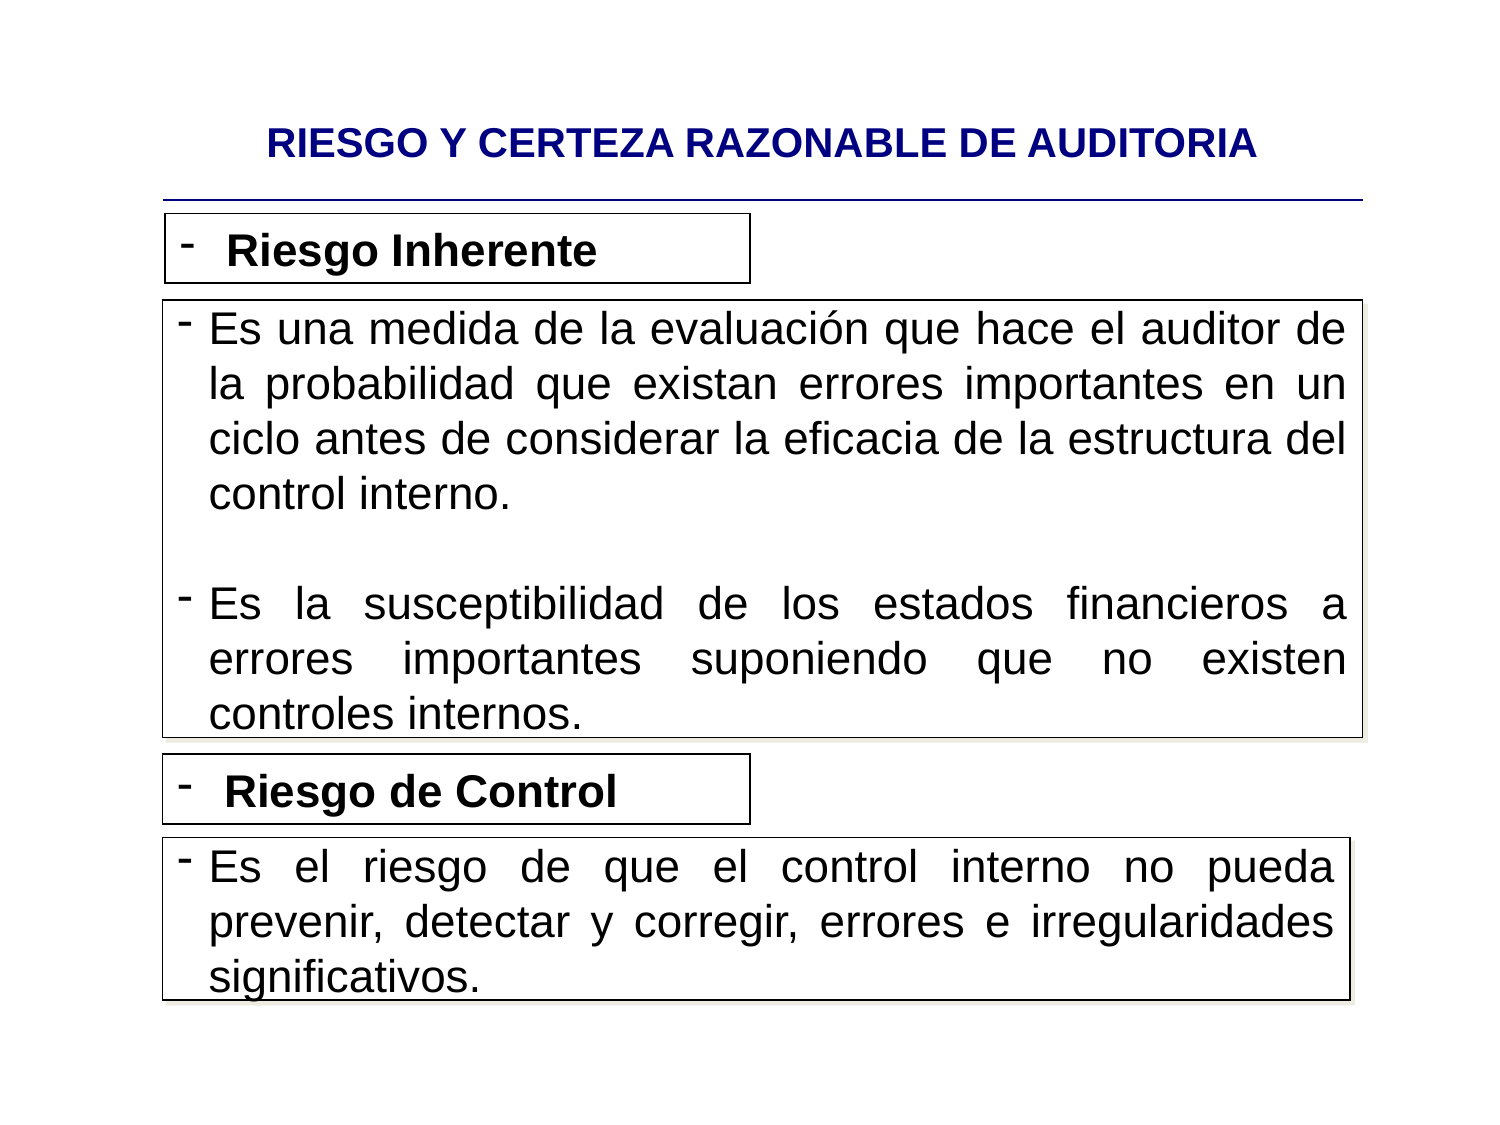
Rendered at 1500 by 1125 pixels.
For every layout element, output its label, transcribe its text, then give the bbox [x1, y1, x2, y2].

text_box Es el riesgo de que el control interno no pueda prevenir, detectar y corregir, errores e irregularidades significativos. [162, 837, 1350, 1000]
text_box Es una medida de la evaluación que hace el auditor de la probabilidad que existan errores importantes en un ciclo antes de considerar la eficacia de la estructura del control interno. Es la susceptibilidad de los estados financieros a errores importantes suponiendo que no existen controles internos. [162, 299, 1363, 738]
table_header RIESGO Y CERTEZA RAZONABLE DE AUDITORIA [163, 112, 1363, 199]
text_box Riesgo de Control [162, 754, 750, 824]
text_box Riesgo Inherente [165, 213, 750, 283]
